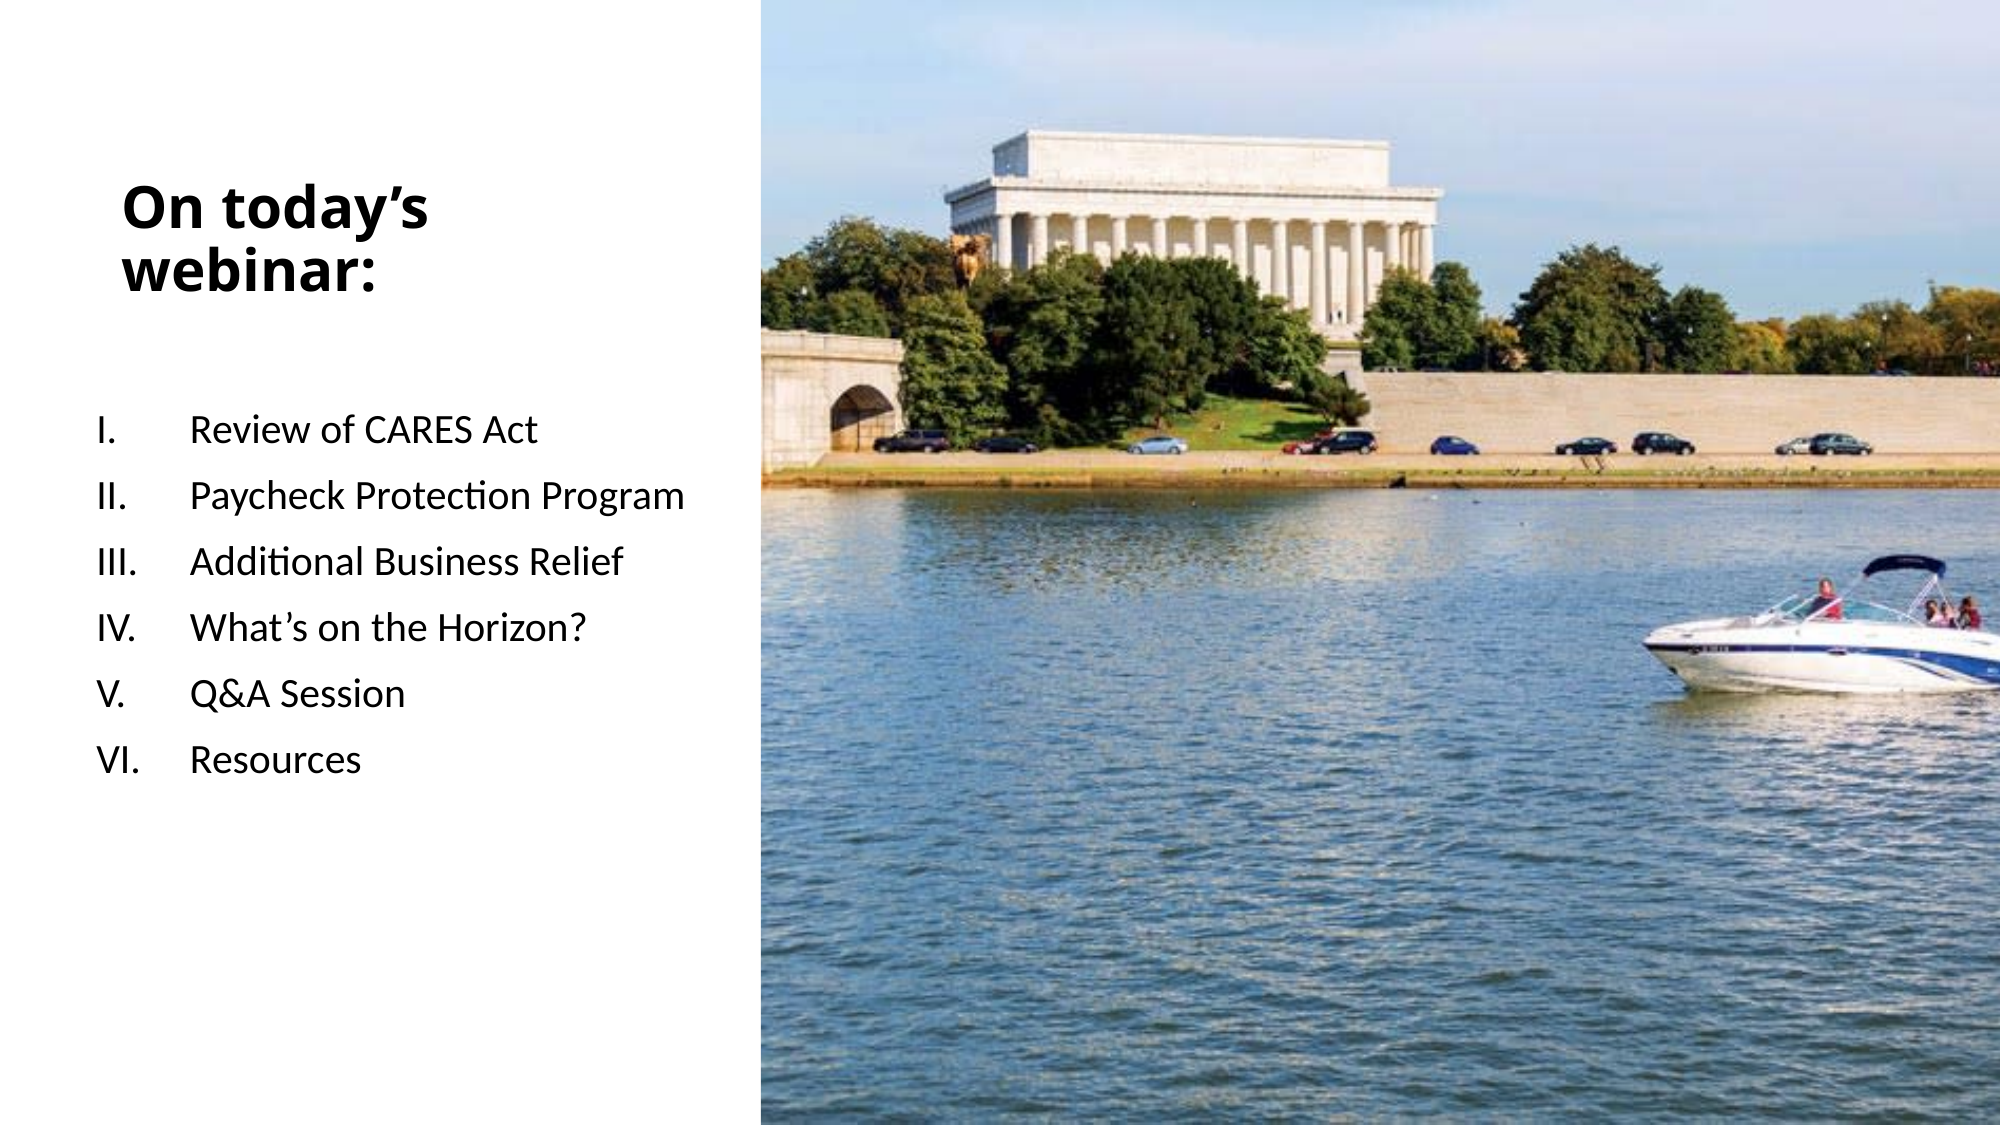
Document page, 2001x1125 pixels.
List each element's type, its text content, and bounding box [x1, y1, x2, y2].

list Review of CARES Act Paycheck Protection Program Additional Business Relief What’s on the Horizon? Q&A Session Resources [81, 399, 706, 1067]
title On today’s webinar: [106, 103, 706, 379]
picture [760, 0, 2000, 1125]
